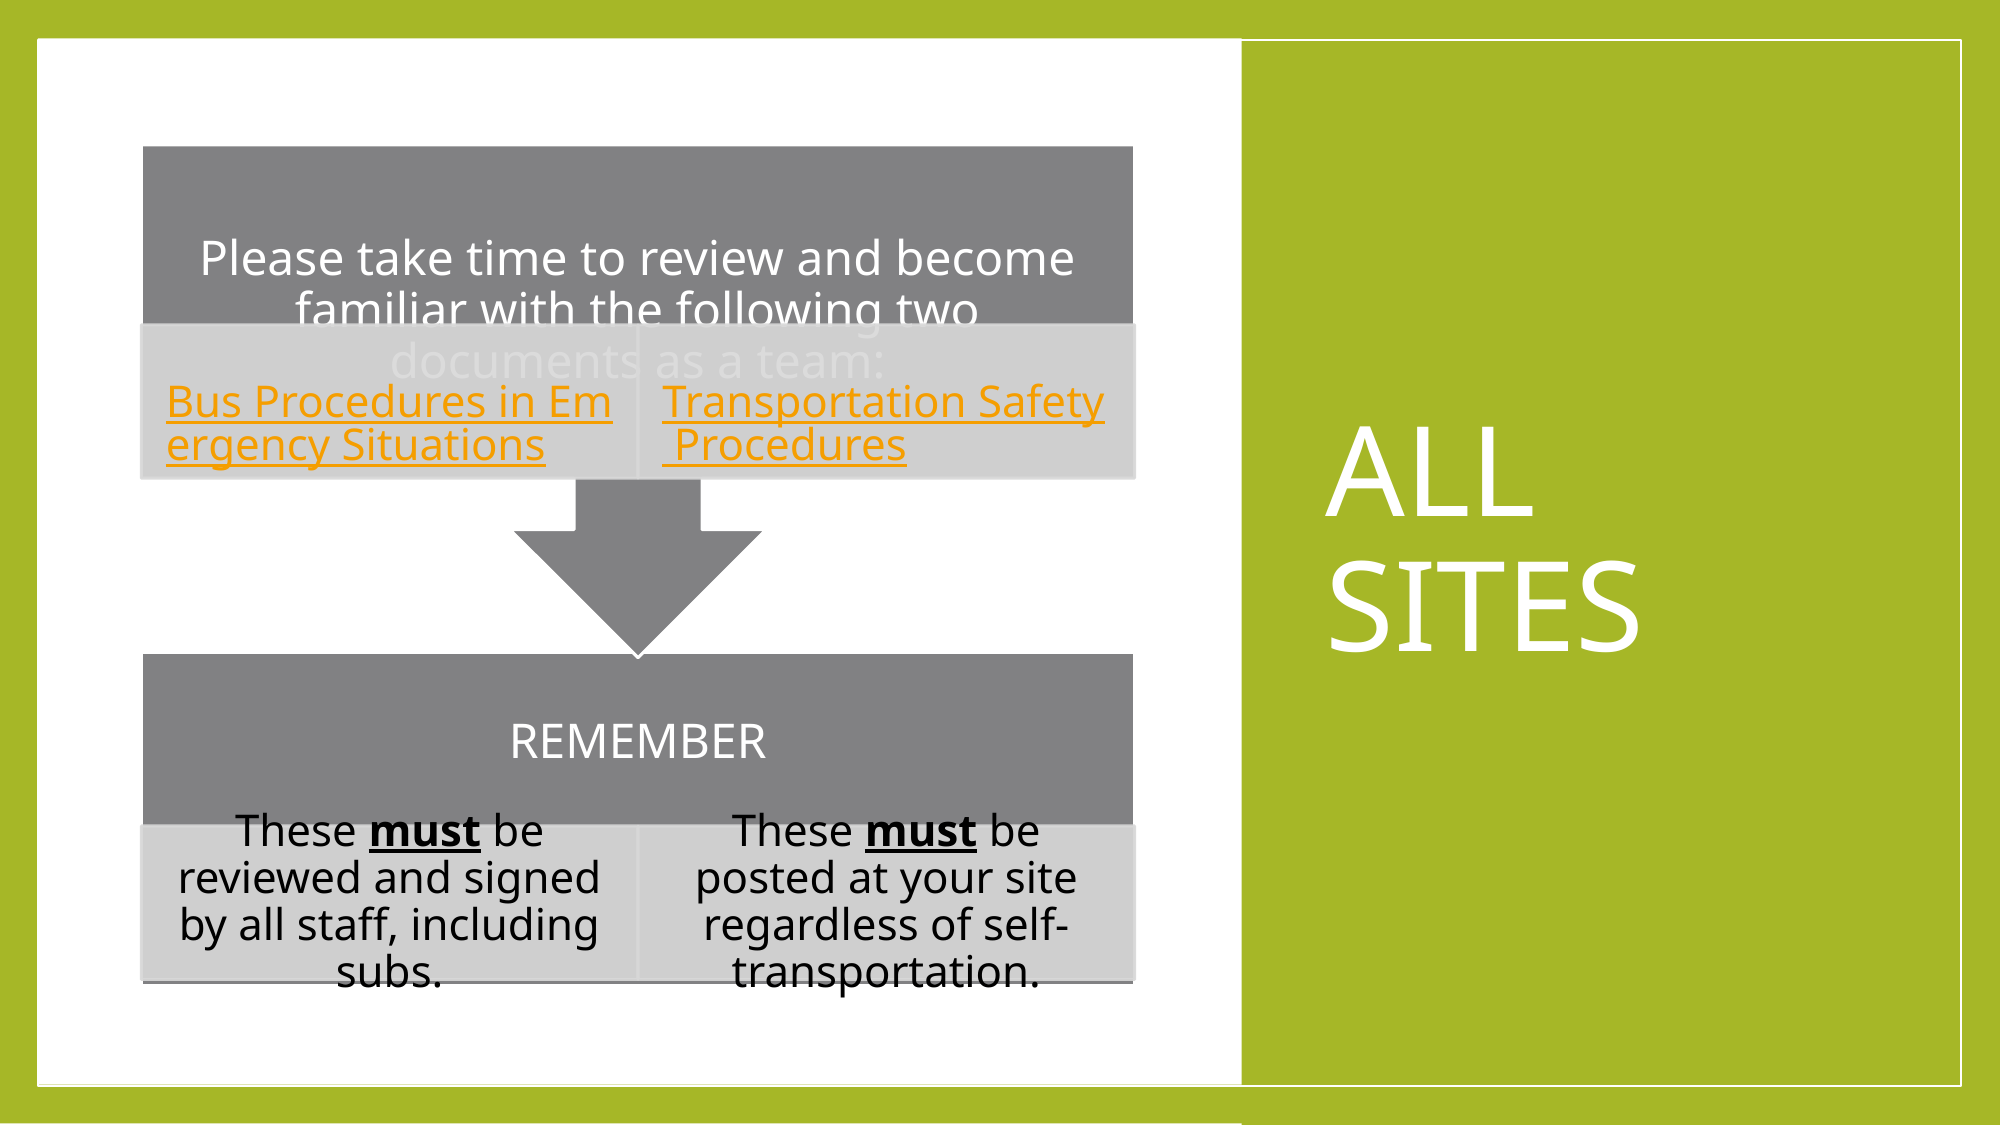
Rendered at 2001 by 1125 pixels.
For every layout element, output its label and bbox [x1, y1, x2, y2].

text_box [36, 38, 1963, 1088]
list [141, 144, 1135, 987]
text_box [1240, 0, 2000, 1125]
text_box [0, 0, 1240, 1125]
